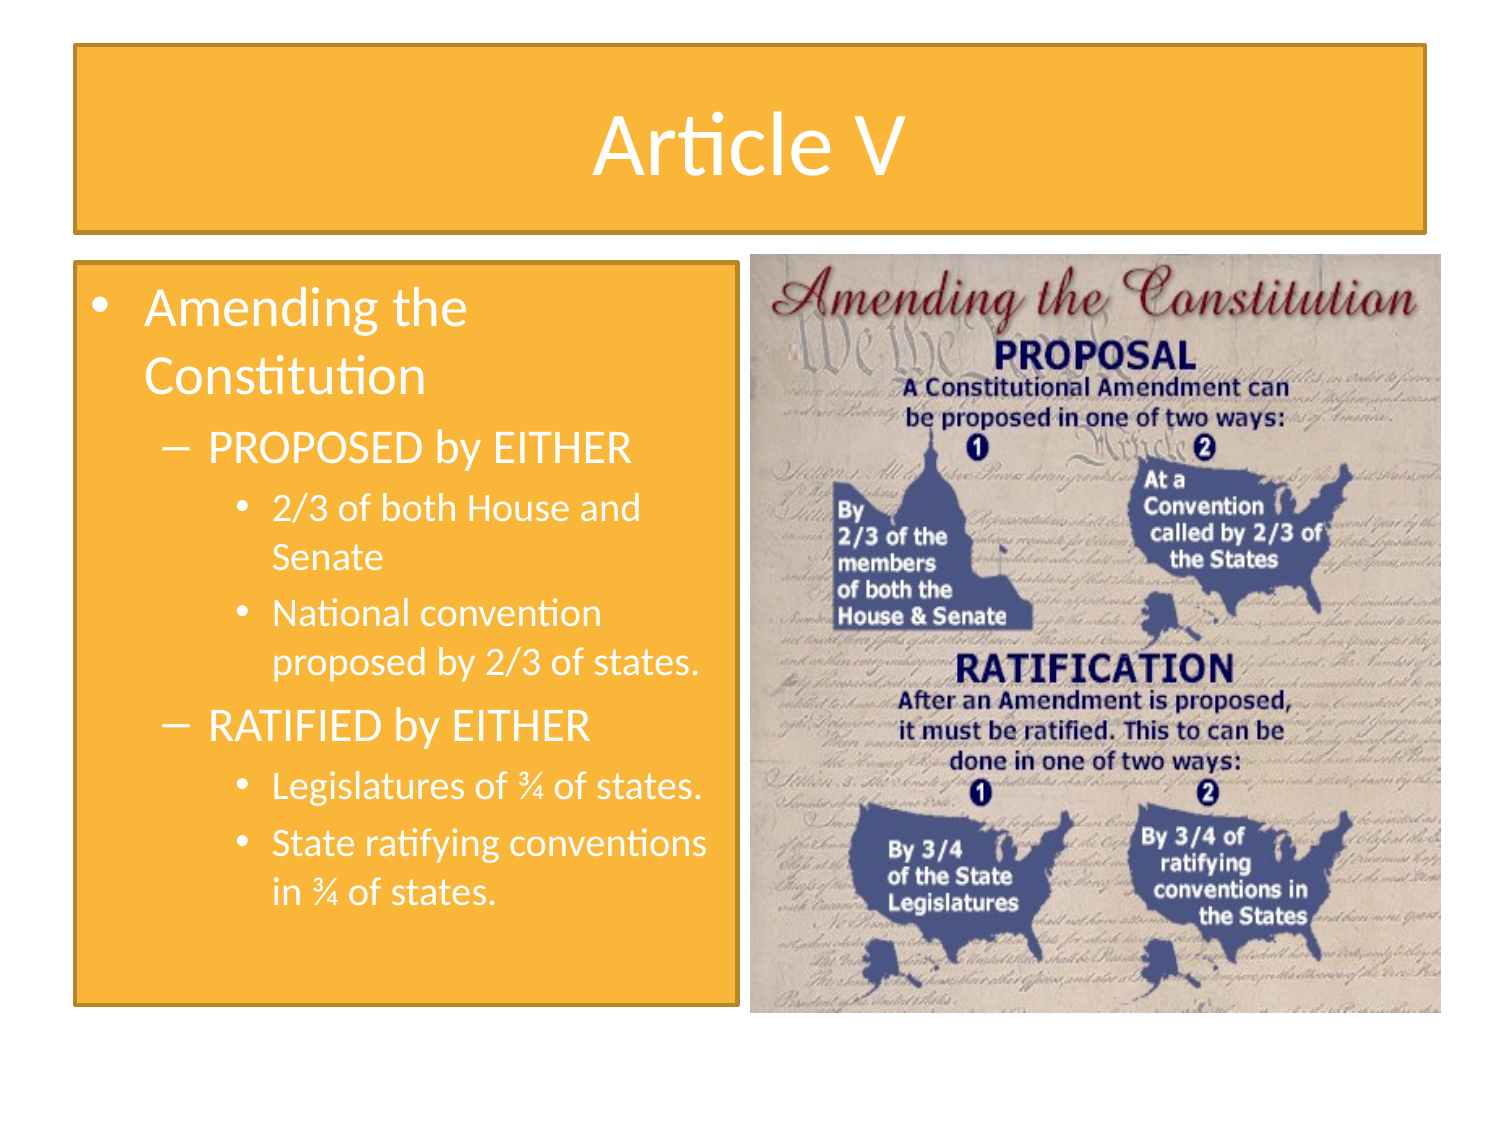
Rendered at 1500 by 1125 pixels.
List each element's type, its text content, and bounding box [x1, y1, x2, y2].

list Amending the Constitution PROPOSED by EITHER 2/3 of both House and Senate National convention proposed by 2/3 of states. RATIFIED by EITHER Legislatures of ¾ of states. State ratifying conventions in ¾ of states. [73, 260, 740, 1007]
picture [749, 254, 1441, 1013]
title Article V [73, 43, 1427, 235]
